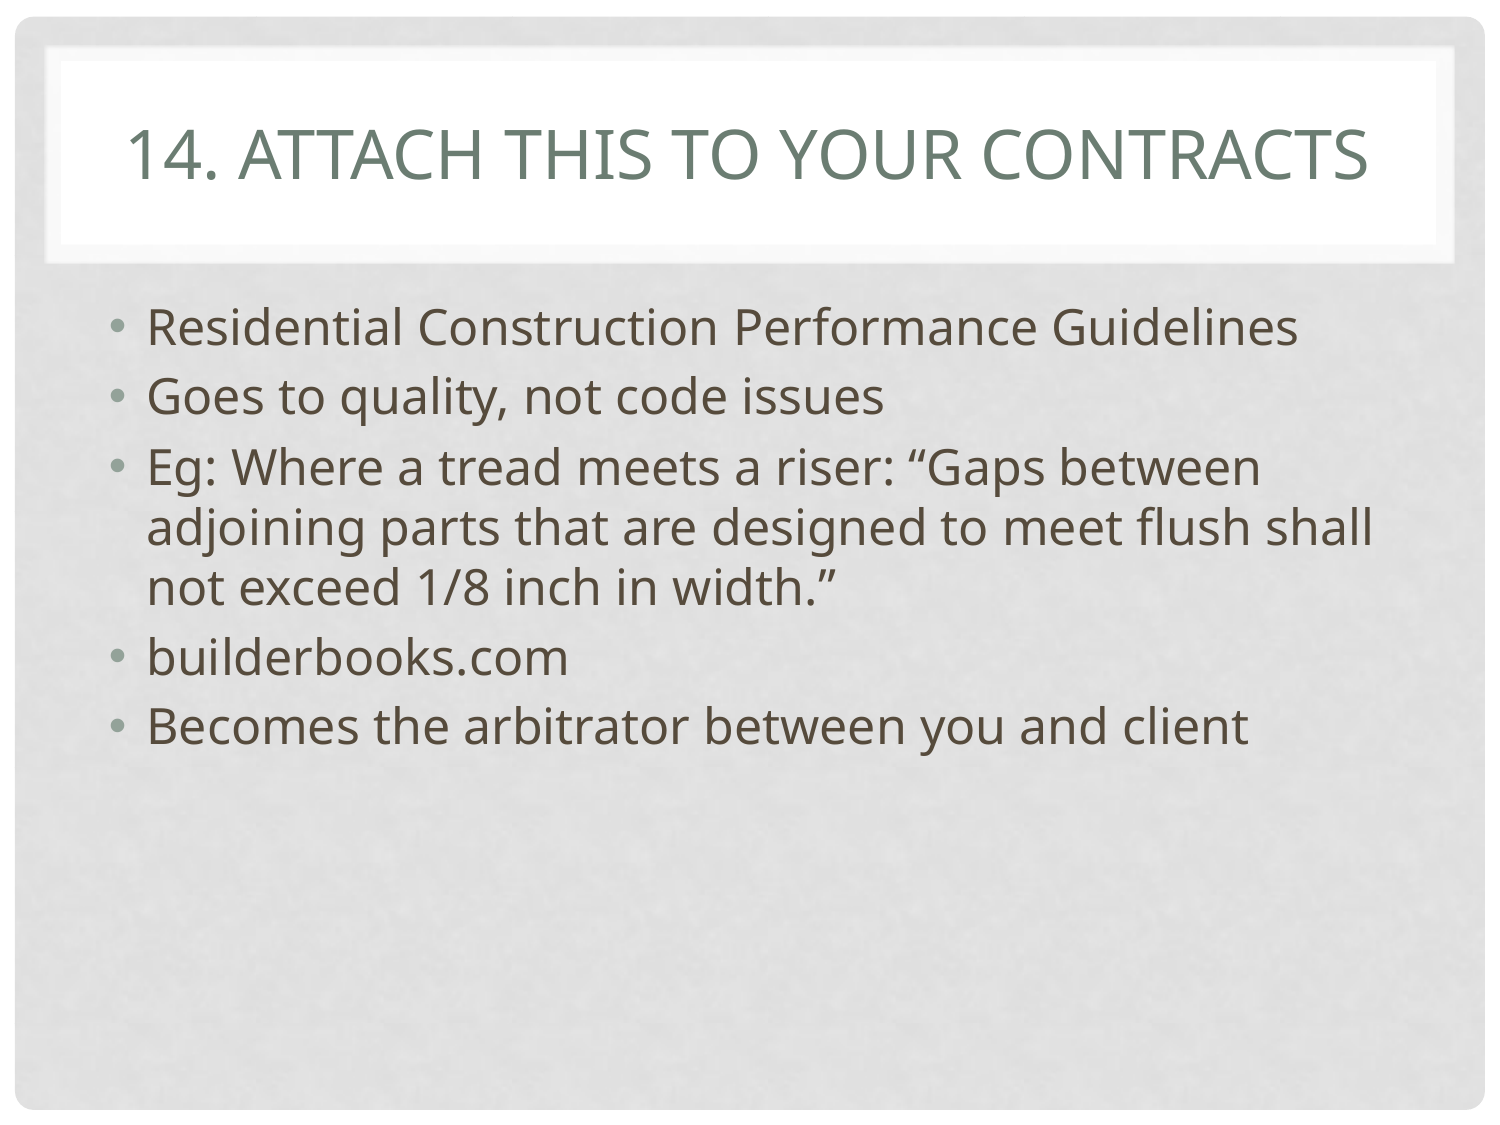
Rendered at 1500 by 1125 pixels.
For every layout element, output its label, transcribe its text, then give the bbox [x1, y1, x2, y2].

title 14. Attach this to your contracts [69, 66, 1425, 238]
list Residential Construction Performance Guidelines Goes to quality, not code issues Eg: Where a tread meets a riser: “Gaps between adjoining parts that are designed to meet flush shall not exceed 1/8 inch in width.” builderbooks.com Becomes the arbitrator between you and client [75, 287, 1425, 1005]
